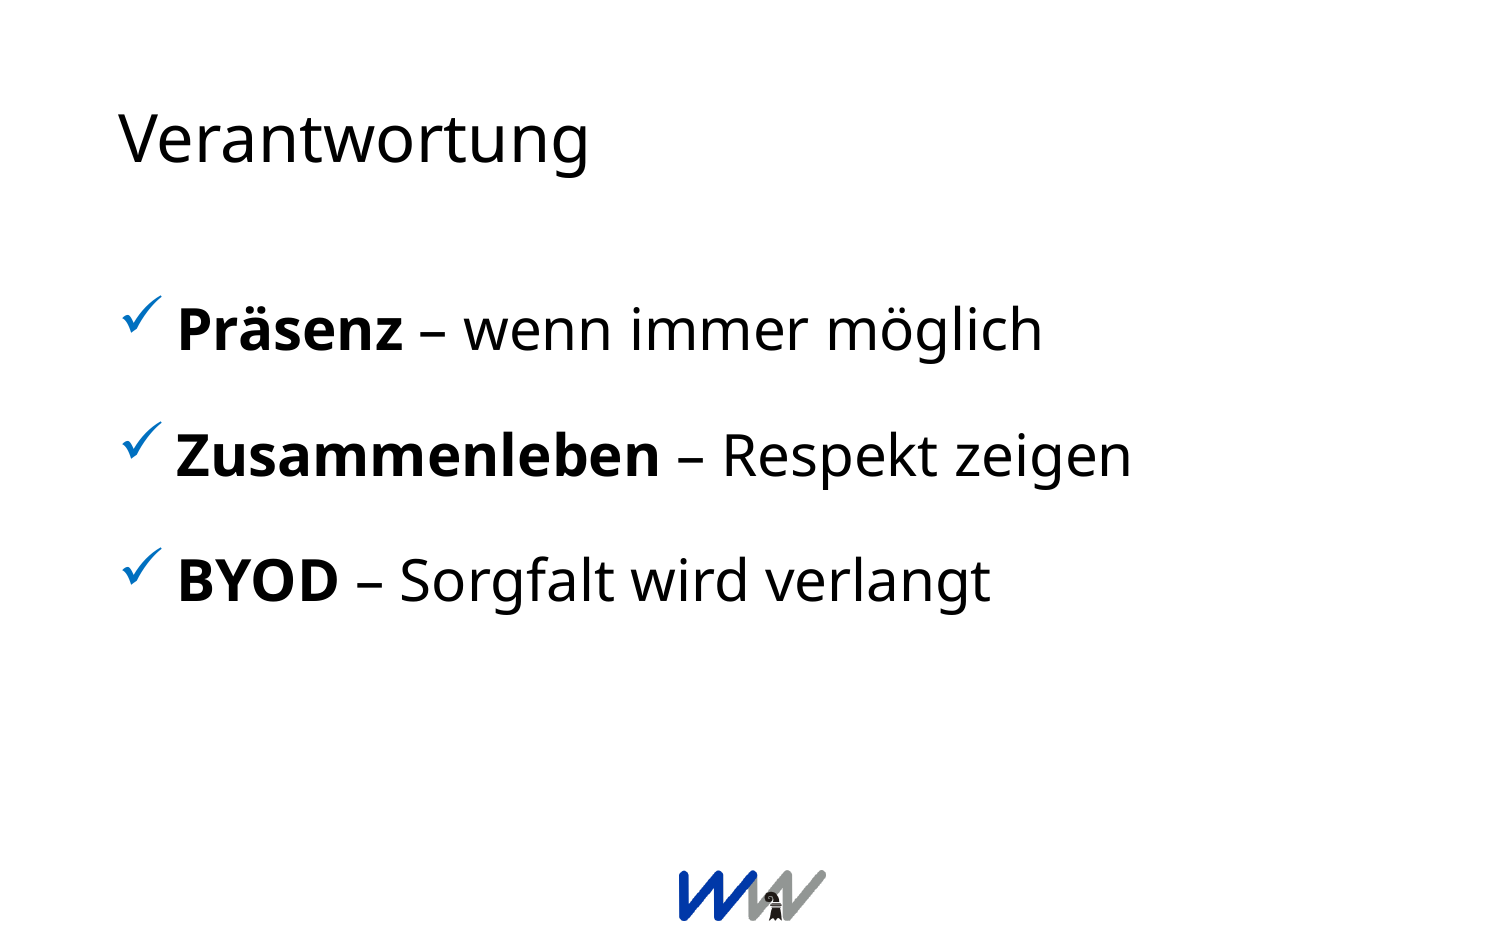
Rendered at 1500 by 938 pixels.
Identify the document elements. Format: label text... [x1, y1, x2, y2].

title Verantwortung [103, 49, 1397, 232]
picture [679, 870, 826, 921]
list Präsenz – wenn immer möglich Zusammenleben – Respekt zeigen BYOD – Sorgfalt wird verlangt [103, 249, 1397, 845]
